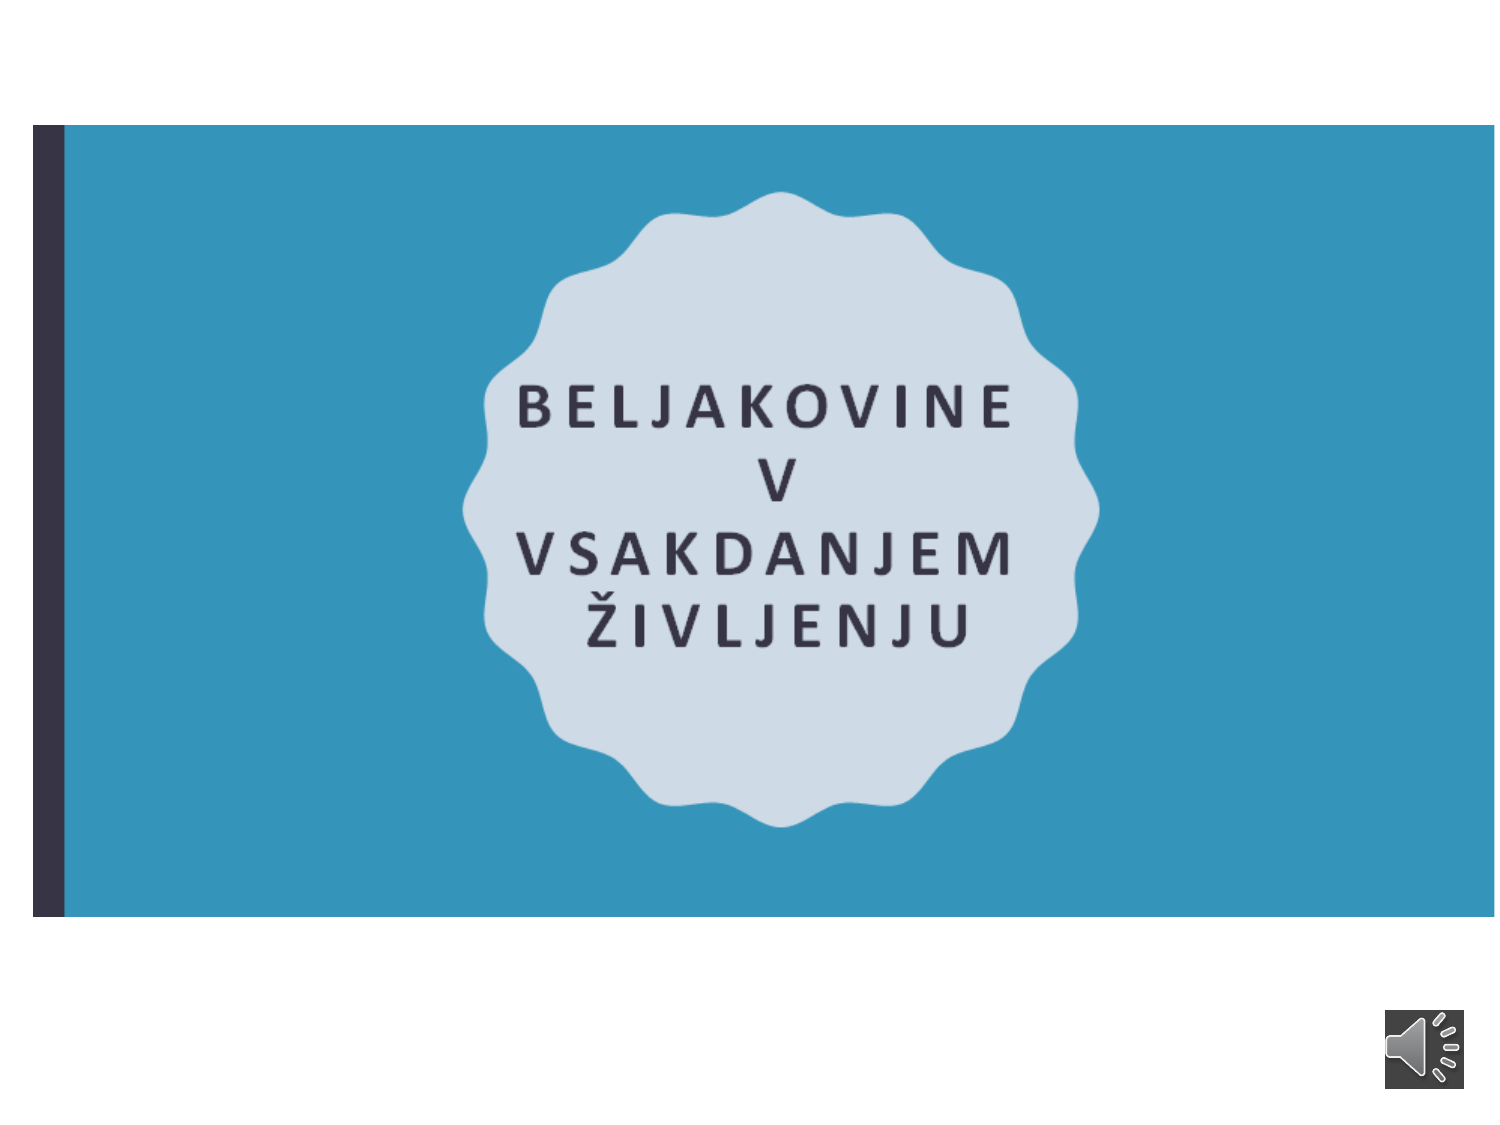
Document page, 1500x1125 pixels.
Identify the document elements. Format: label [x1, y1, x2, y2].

picture [32, 125, 1495, 917]
picture [1384, 1009, 1465, 1090]
